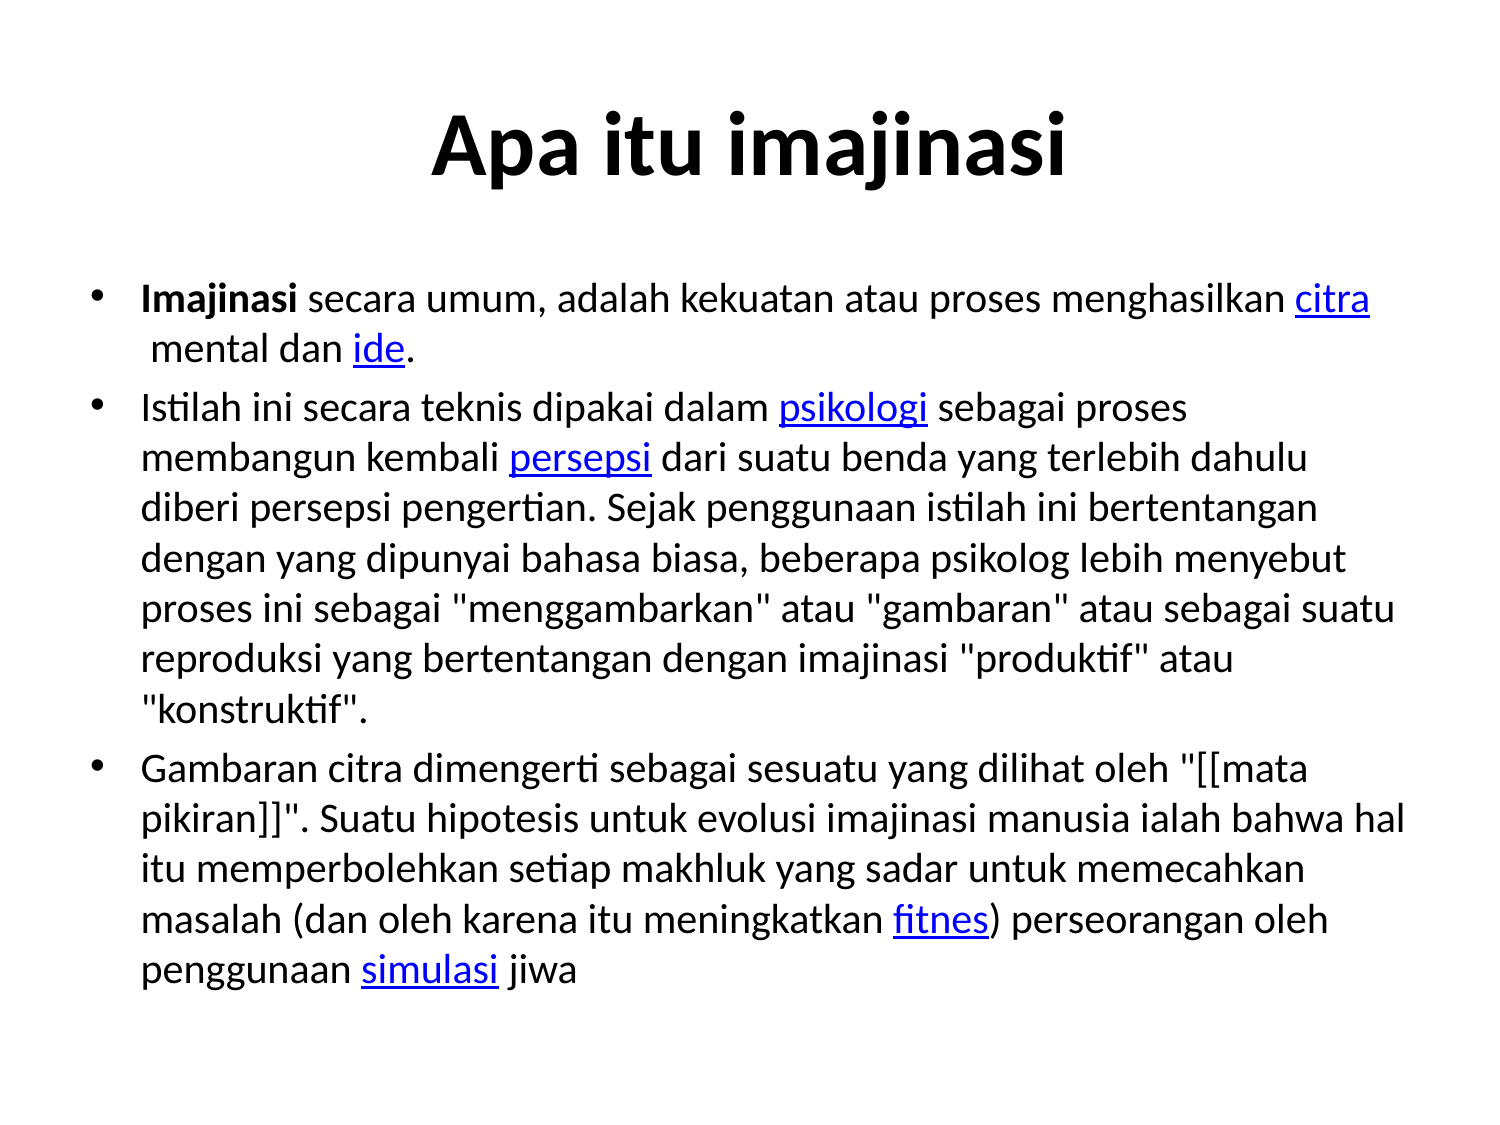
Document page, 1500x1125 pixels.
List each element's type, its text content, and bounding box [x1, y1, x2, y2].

title Apa itu imajinasi [75, 45, 1425, 233]
list Imajinasi secara umum, adalah kekuatan atau proses menghasilkan citra mental dan ide. Istilah ini secara teknis dipakai dalam psikologi sebagai proses membangun kembali persepsi dari suatu benda yang terlebih dahulu diberi persepsi pengertian. Sejak penggunaan istilah ini bertentangan dengan yang dipunyai bahasa biasa, beberapa psikolog lebih menyebut proses ini sebagai "menggambarkan" atau "gambaran" atau sebagai suatu reproduksi yang bertentangan dengan imajinasi "produktif" atau "konstruktif". Gambaran citra dimengerti sebagai sesuatu yang dilihat oleh "[[mata pikiran]]". Suatu hipotesis untuk evolusi imajinasi manusia ialah bahwa hal itu memperbolehkan setiap makhluk yang sadar untuk memecahkan masalah (dan oleh karena itu meningkatkan fitnes) perseorangan oleh penggunaan simulasi jiwa [75, 262, 1425, 1005]
